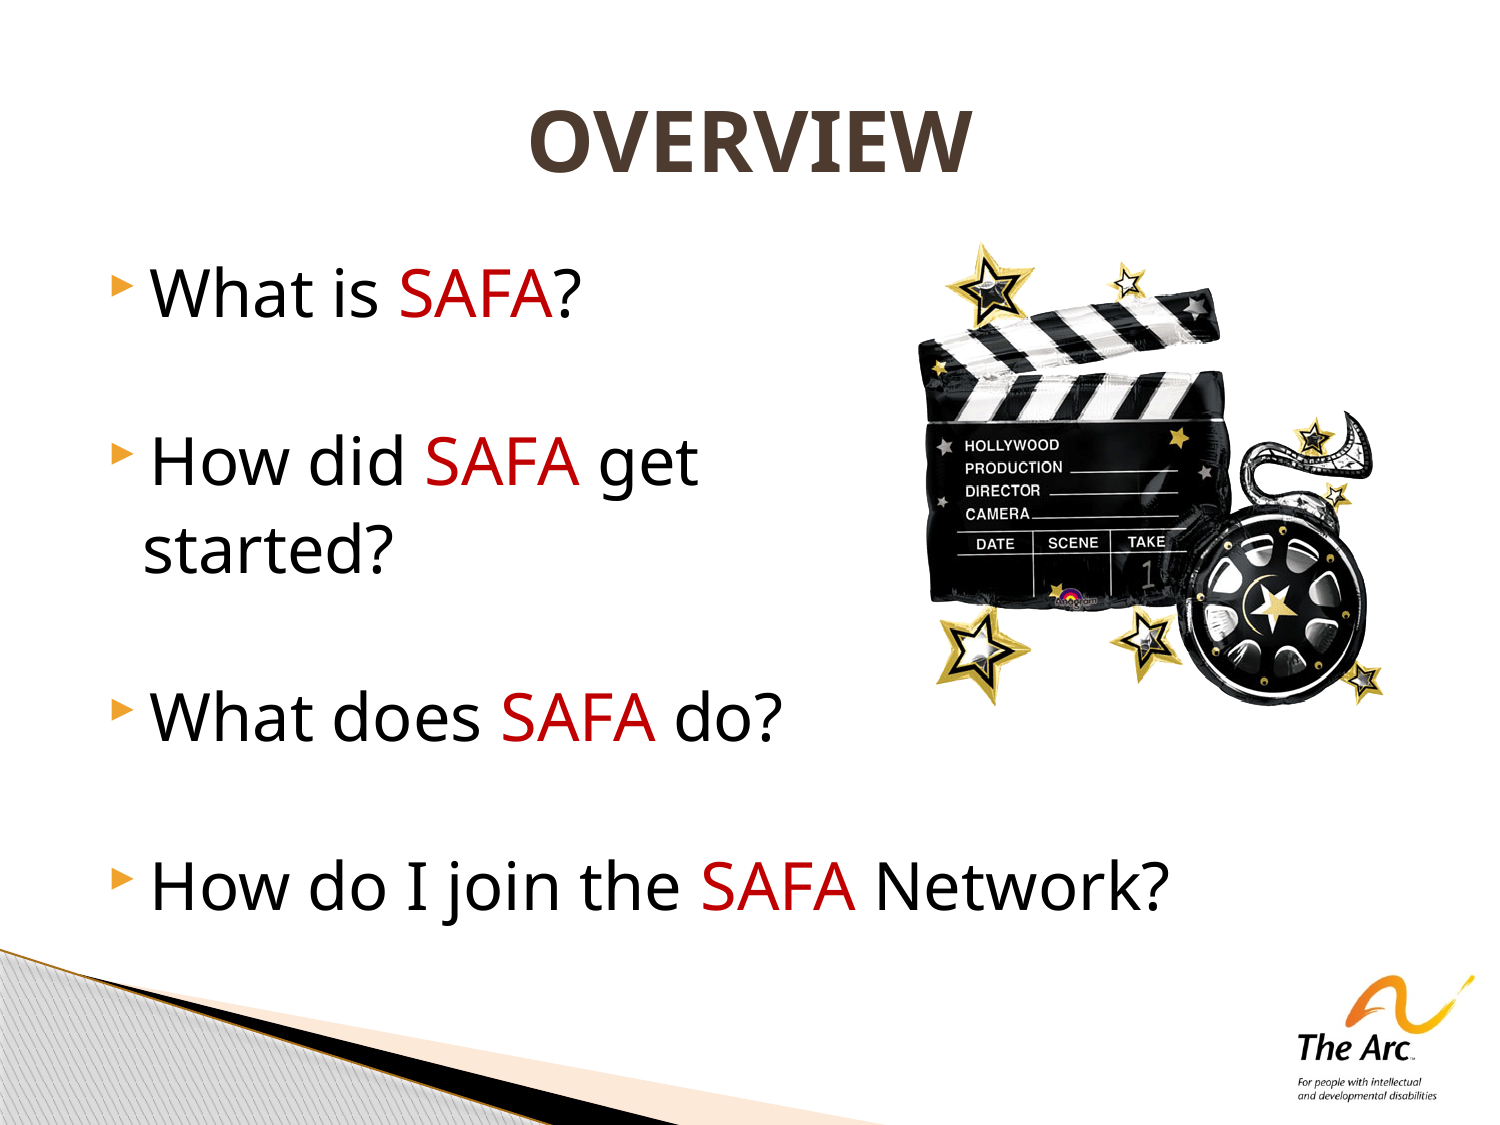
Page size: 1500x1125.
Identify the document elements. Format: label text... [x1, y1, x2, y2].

list What is SAFA? How did SAFA get started? What does SAFA do? How do I join the SAFA Network? [74, 242, 1426, 986]
picture [912, 224, 1388, 726]
picture [1272, 949, 1500, 1125]
title OVERVIEW [75, 45, 1425, 233]
